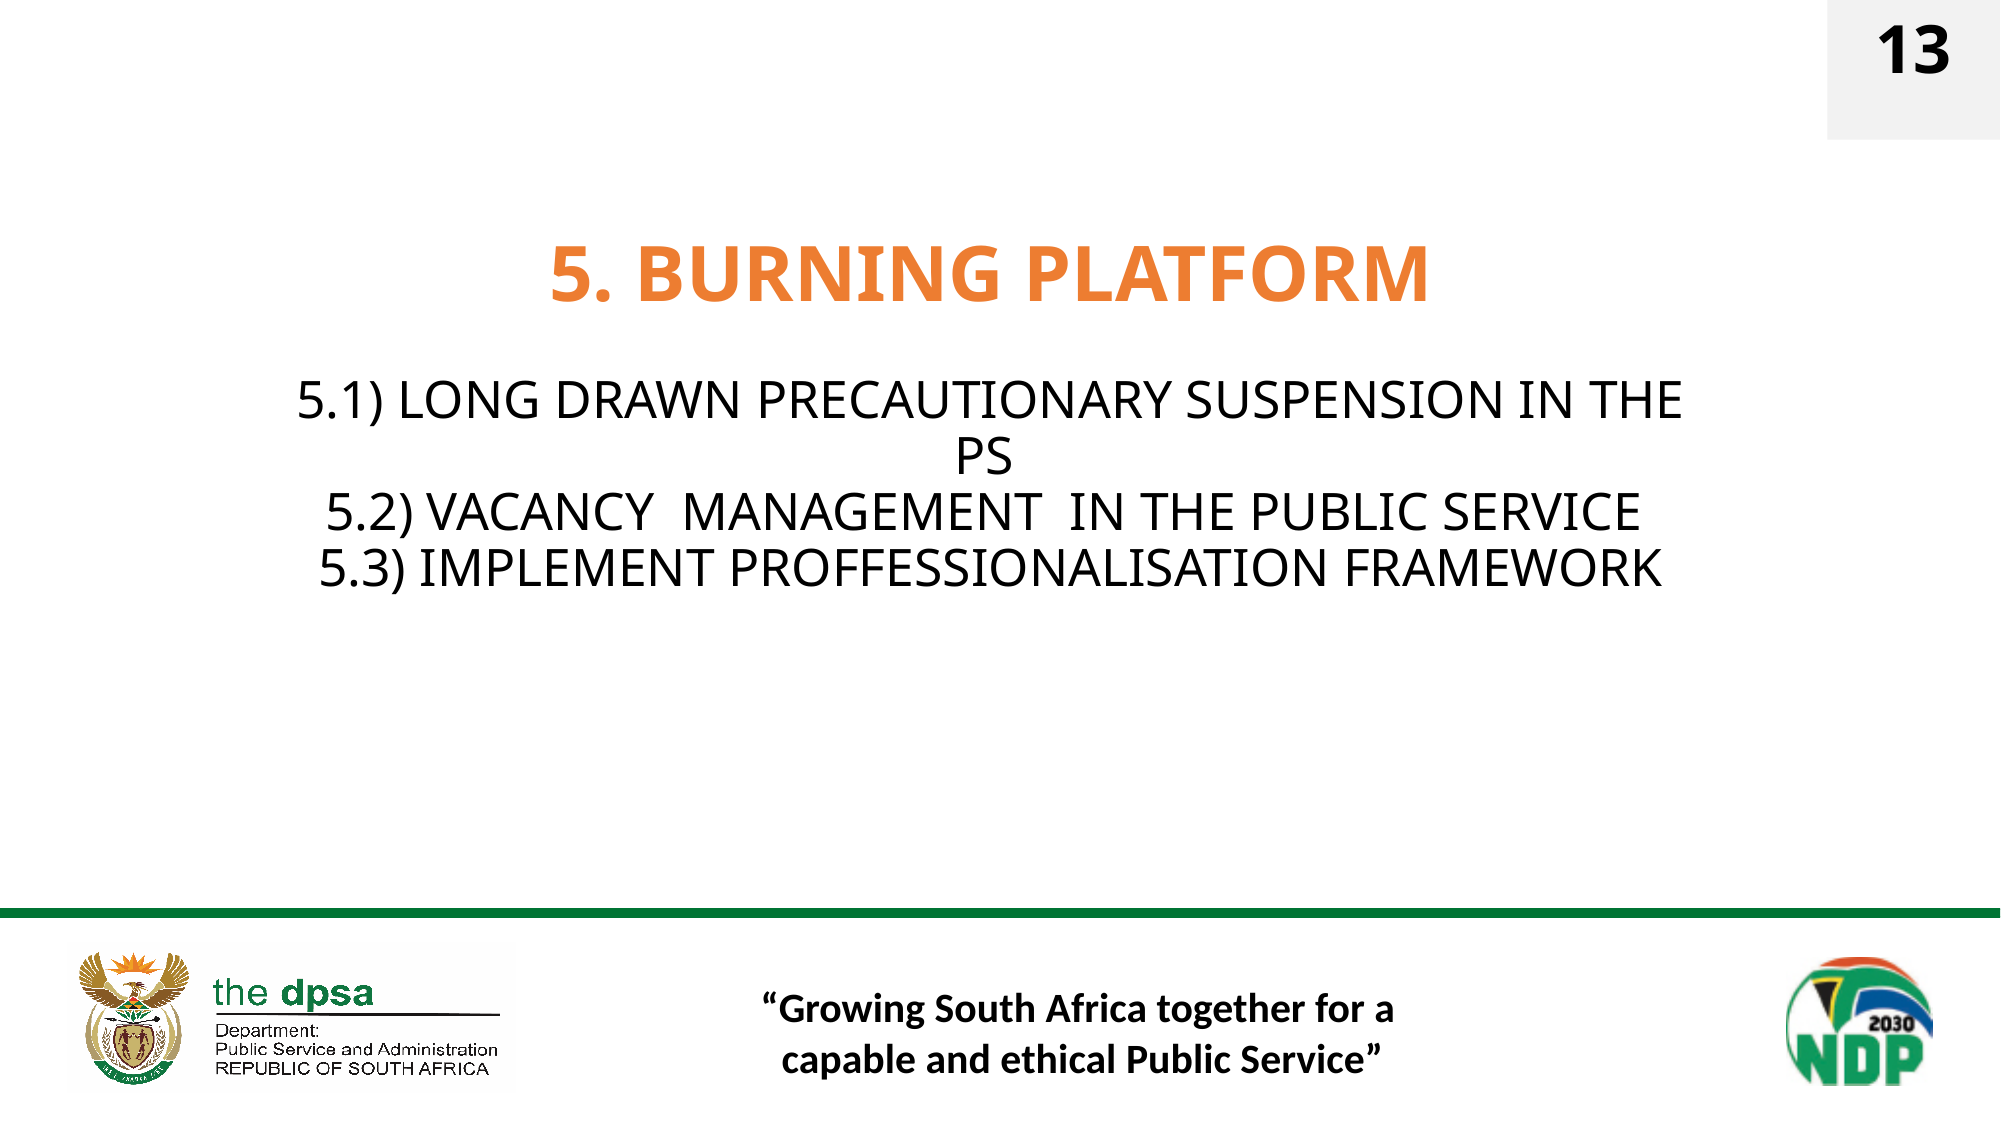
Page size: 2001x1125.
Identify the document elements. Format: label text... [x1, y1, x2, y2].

picture [67, 942, 516, 1093]
text_box 13 [1827, 0, 2000, 140]
picture [1786, 957, 1933, 1086]
title 5. BURNING PLATFORM 5.1) LONG DRAWN PRECAUTIONARY SUSPENSION IN THE PS 5.2) VACANCY MANAGEMENT IN THE PUBLIC SERVICE 5.3) IMPLEMENT PROFFESSIONALISATION FRAMEWORK [249, 56, 1733, 605]
